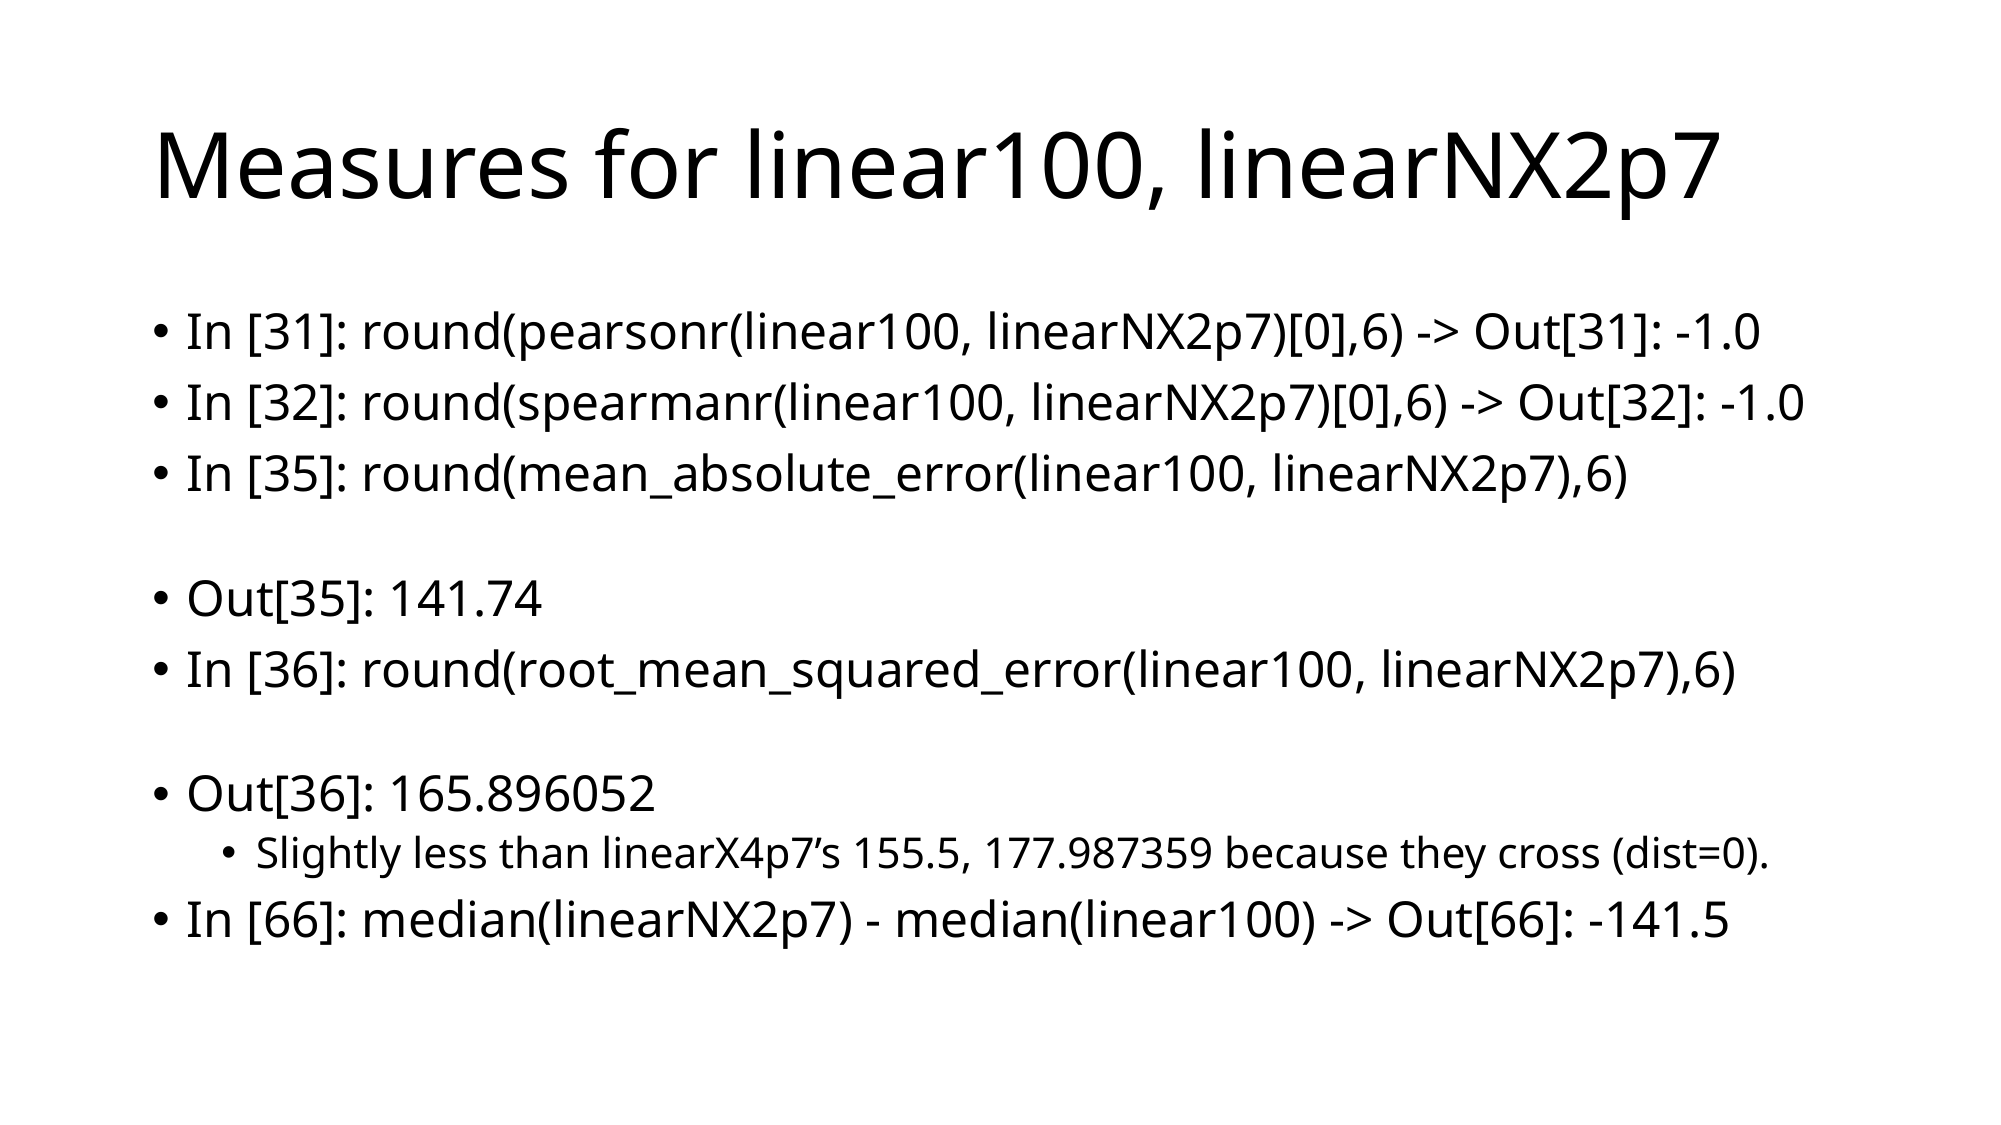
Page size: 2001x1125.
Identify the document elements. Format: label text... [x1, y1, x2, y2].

list In [31]: round(pearsonr(linear100, linearNX2p7)[0],6) -> Out[31]: -1.0 In [32]: round(spearmanr(linear100, linearNX2p7)[0],6) -> Out[32]: -1.0 In [35]: round(mean_absolute_error(linear100, linearNX2p7),6) Out[35]: 141.74 In [36]: round(root_mean_squared_error(linear100, linearNX2p7),6) Out[36]: 165.896052 Slightly less than linearX4p7’s 155.5, 177.987359 because they cross (dist=0). In [66]: median(linearNX2p7) - median(linear100) -> Out[66]: -141.5 [137, 299, 1863, 1014]
title Measures for linear100, linearNX2p7 [137, 59, 1863, 278]
